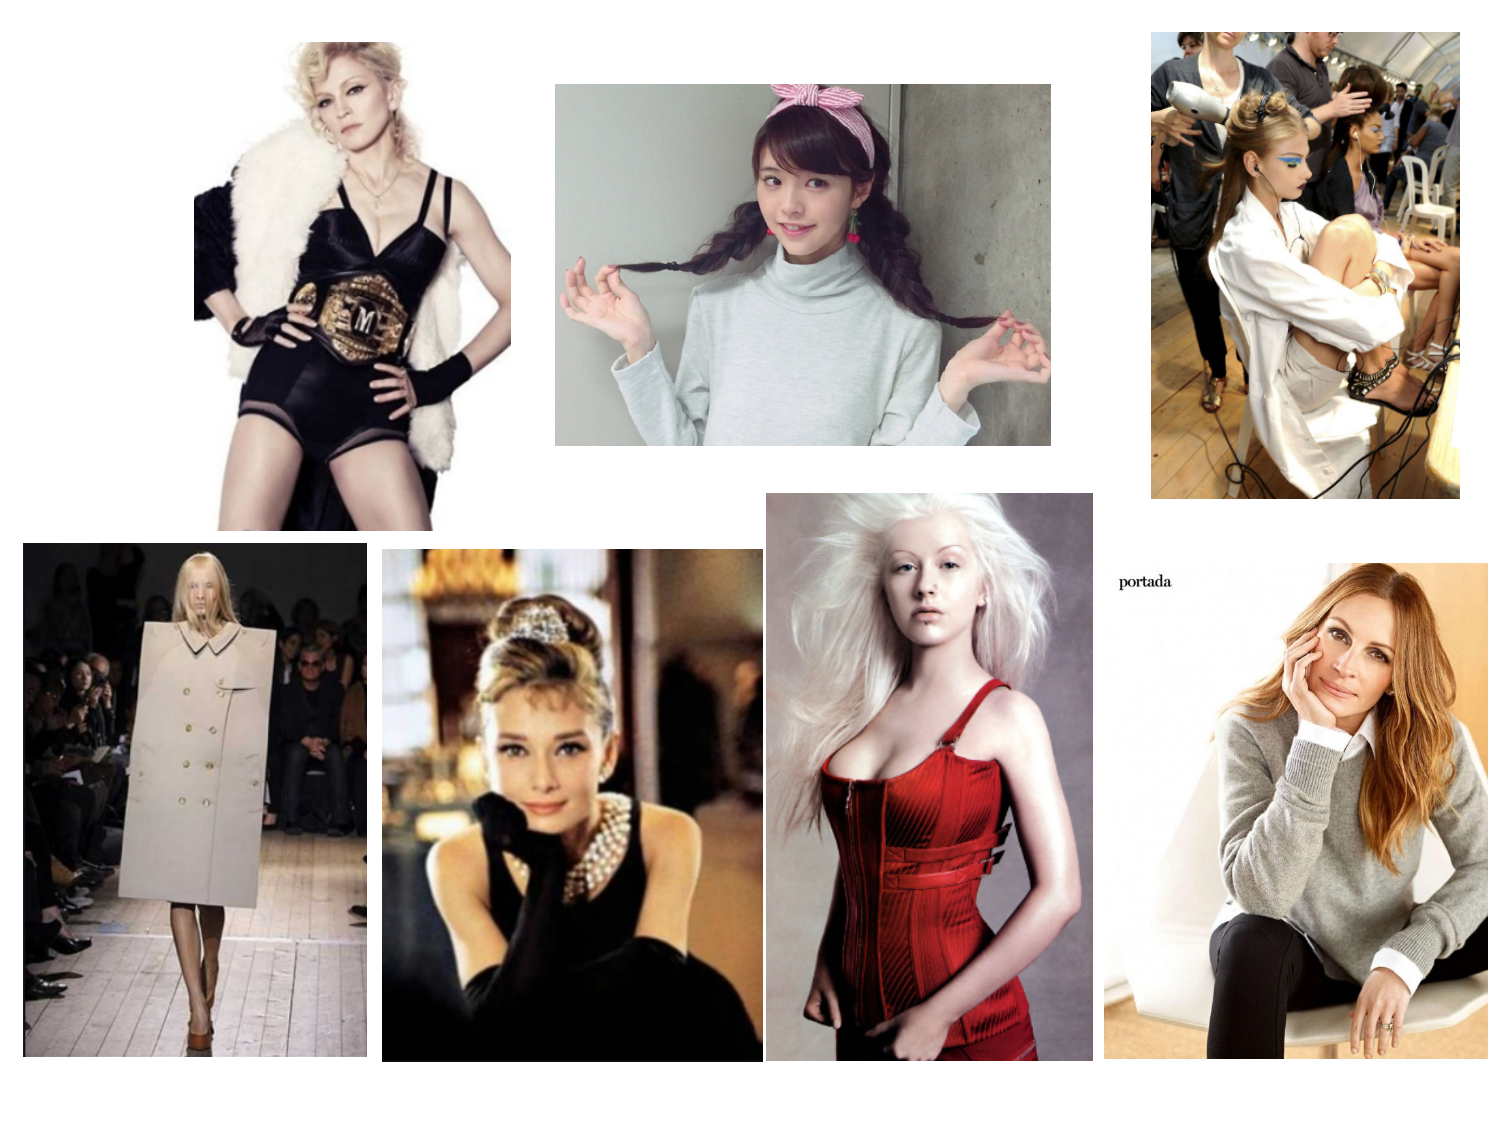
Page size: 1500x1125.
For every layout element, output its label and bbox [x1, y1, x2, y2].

picture [23, 543, 367, 1057]
picture [381, 549, 763, 1062]
picture [1151, 31, 1460, 499]
picture [194, 42, 511, 531]
picture [765, 493, 1093, 1061]
picture [1104, 562, 1489, 1060]
picture [555, 84, 1052, 447]
